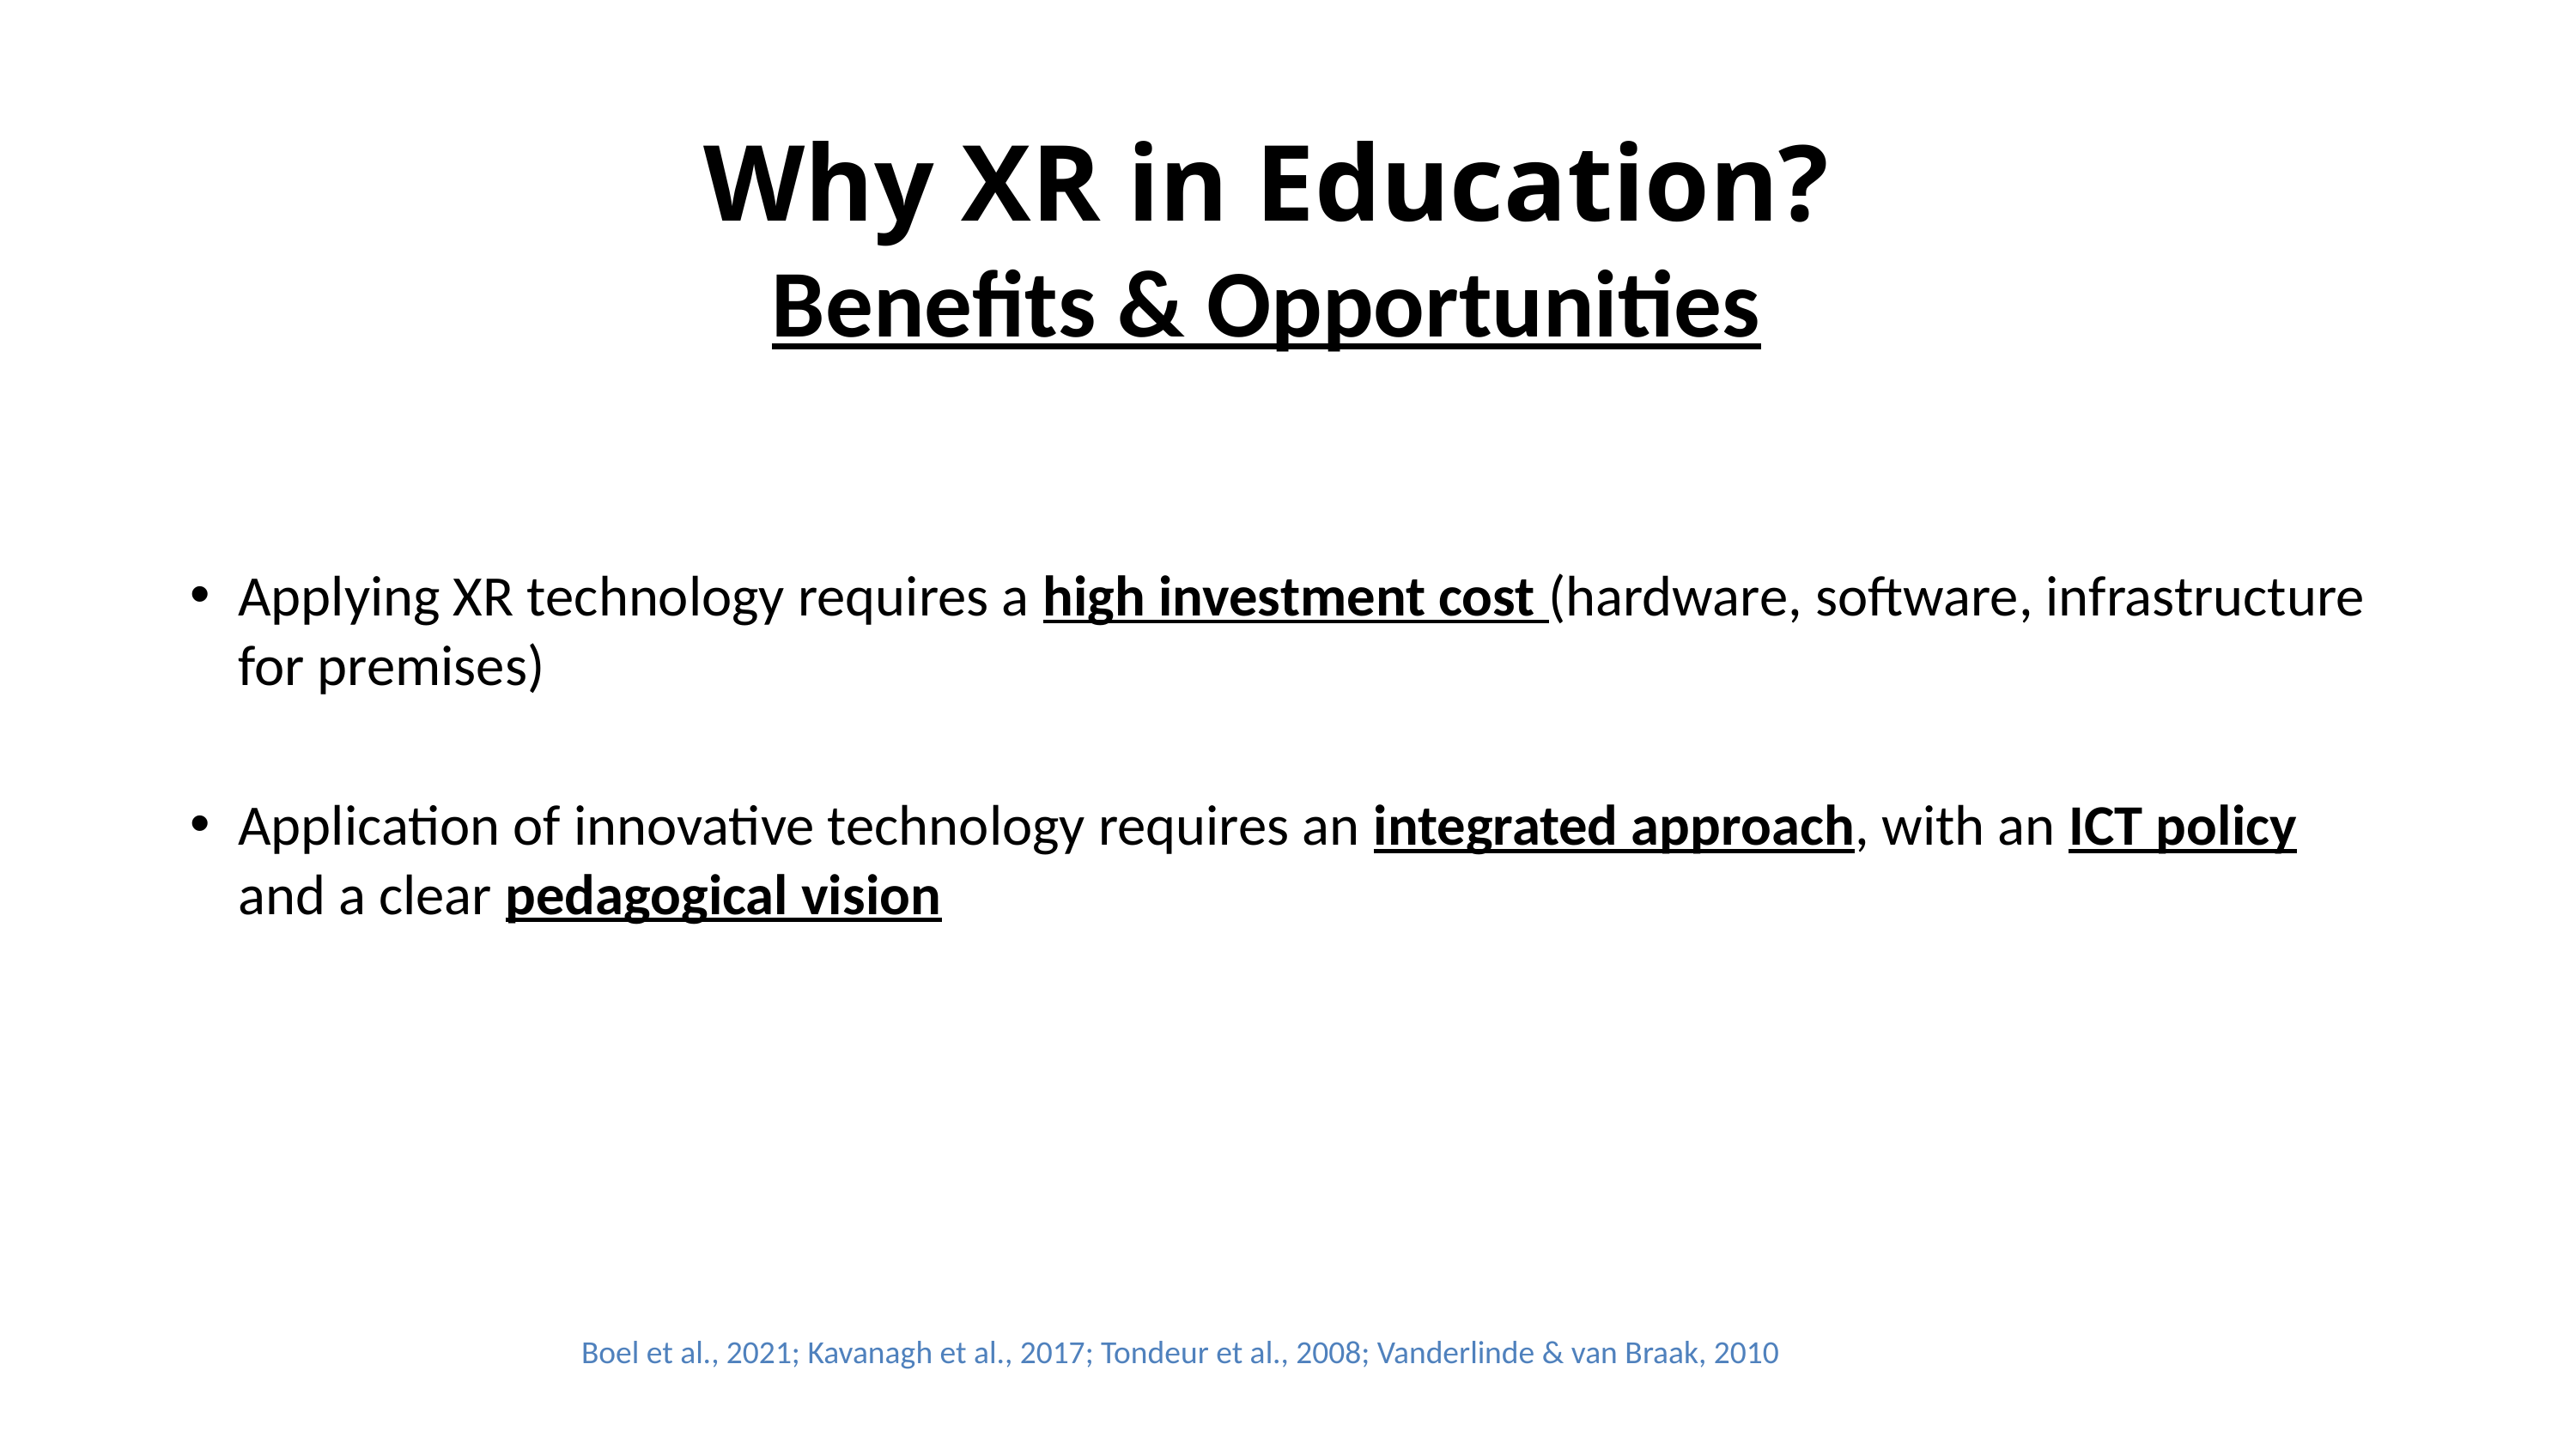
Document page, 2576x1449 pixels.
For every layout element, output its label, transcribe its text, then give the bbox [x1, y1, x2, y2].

list Applying XR technology requires a high investment cost (hardware, software, infrastructure for premises) Application of innovative technology requires an integrated approach, with an ICT policy and a clear pedagogical vision [177, 552, 2399, 982]
title Why XR in Education? Benefits & Opportunities [687, 101, 1846, 371]
text_box Boel et al., 2021; Kavanagh et al., 2017; Tondeur et al., 2008; Vanderlinde & van Braak, 2010 [471, 1325, 1943, 1377]
